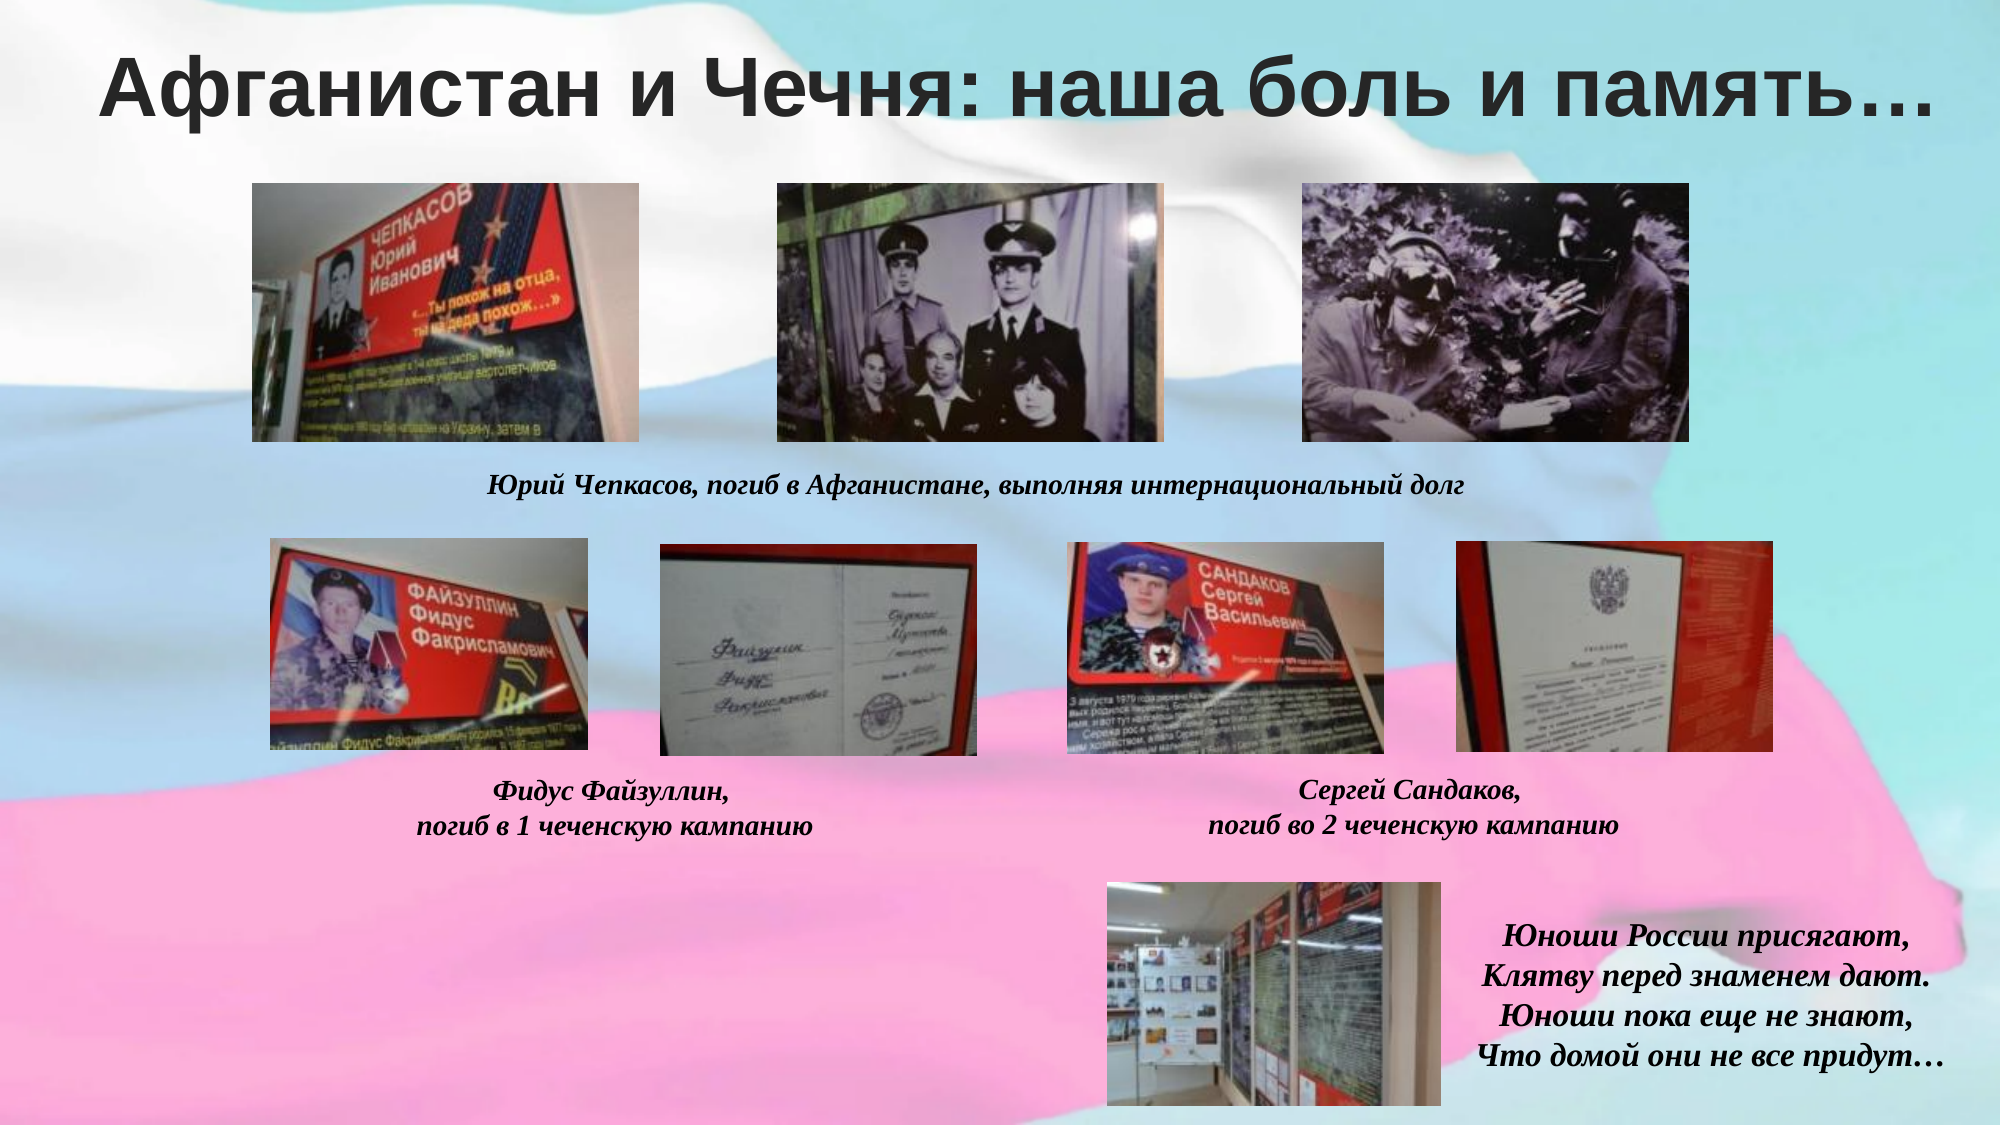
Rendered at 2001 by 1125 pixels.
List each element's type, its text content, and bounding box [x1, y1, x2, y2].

text_box Юноши России присягают, Клятву перед знаменем дают. Юноши пока еще не знают, Что домой они не все придут… [1460, 905, 1962, 1081]
text_box Юрий Чепкасов, погиб в Афганистане, выполняя интернациональный долг [472, 458, 1481, 508]
text_box Фидус Файзуллин, погиб в 1 чеченскую кампанию [363, 764, 868, 849]
picture [0, 0, 2000, 1125]
title Афганистан и Чечня: наша боль и память… [74, 25, 1966, 154]
text_box Сергей Сандаков, погиб во 2 чеченскую кампанию [1193, 762, 1635, 848]
